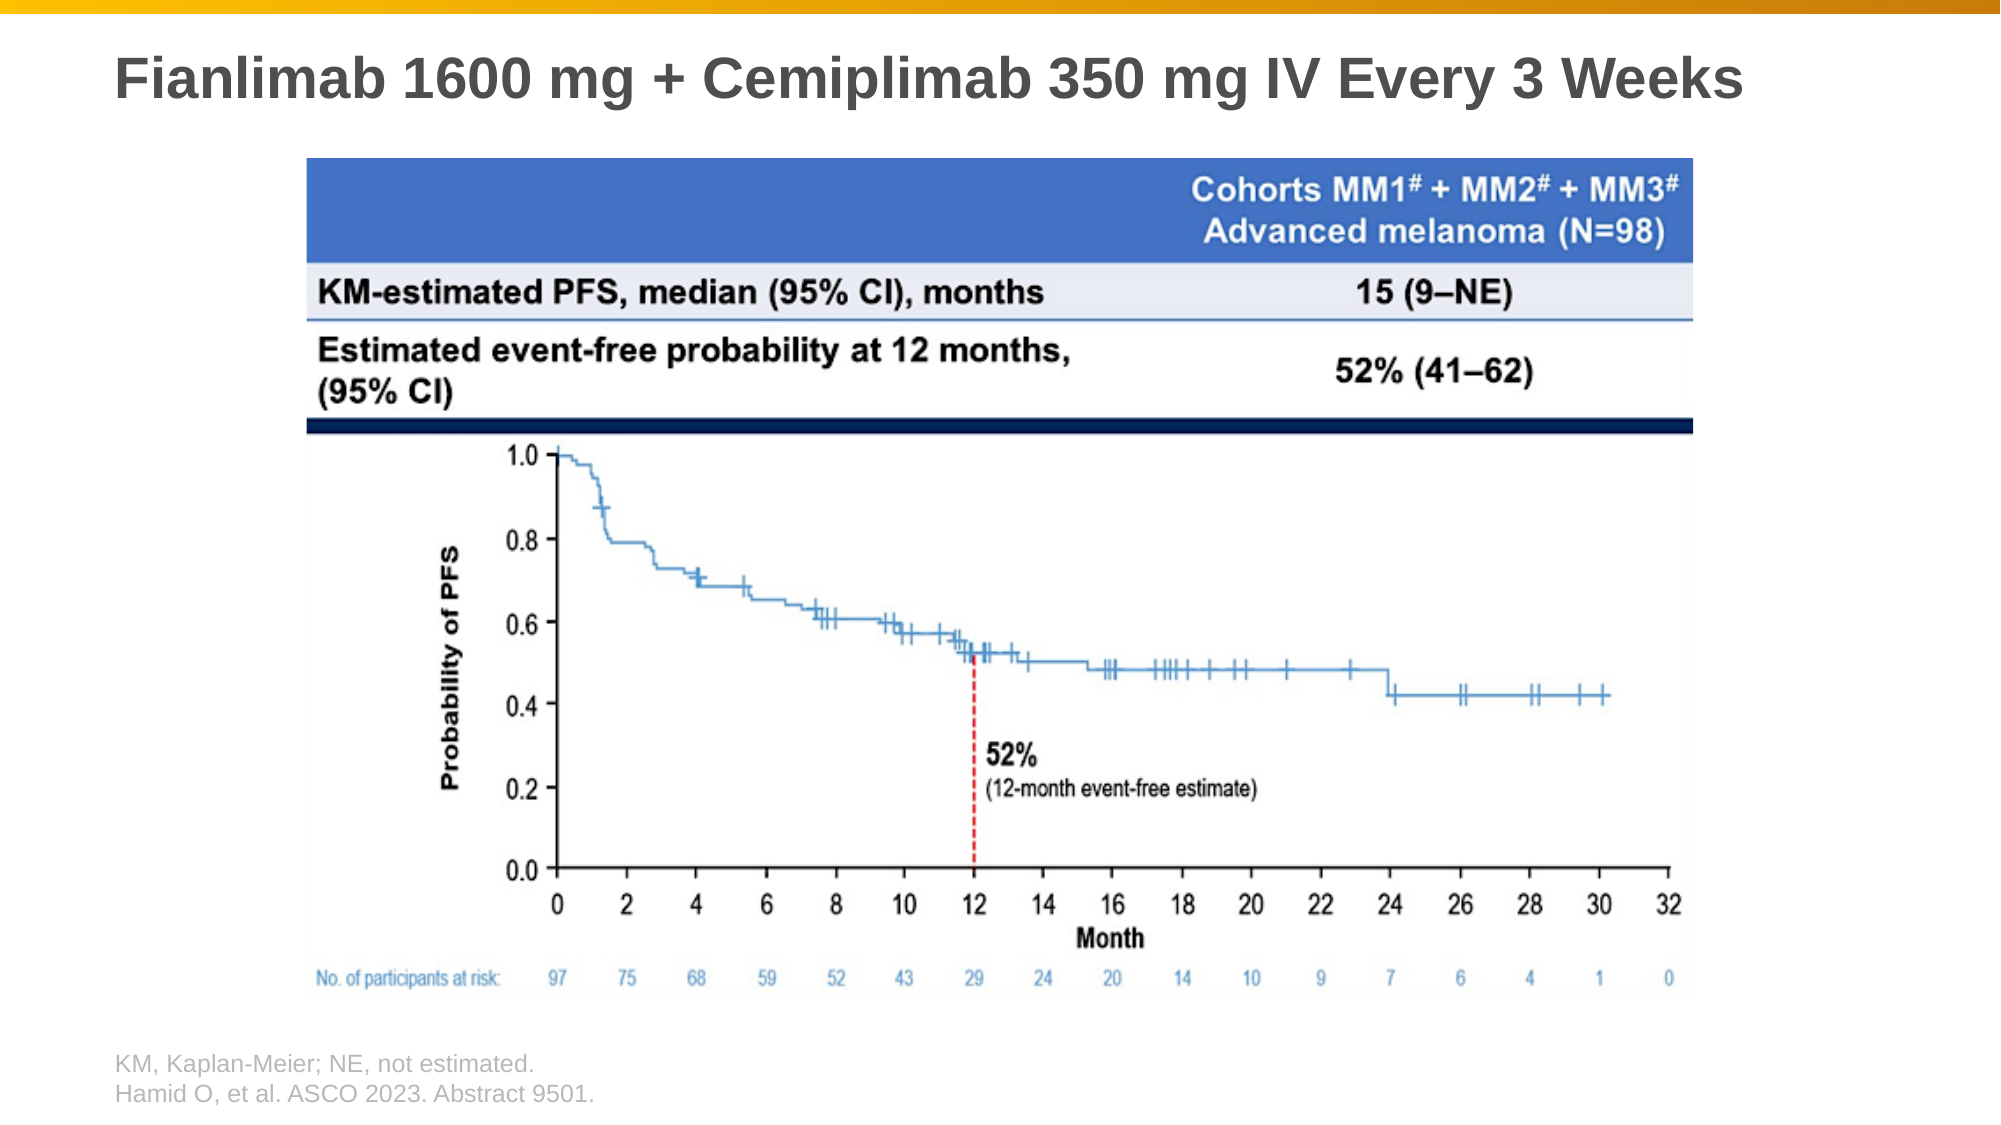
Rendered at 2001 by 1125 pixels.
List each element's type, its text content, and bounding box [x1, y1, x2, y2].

picture [306, 158, 1694, 998]
title Fianlimab 1600 mg + Cemiplimab 350 mg IV Every 3 Weeks [99, 32, 1863, 228]
footer KM, Kaplan-Meier; NE, not estimated. Hamid O, et al. ASCO 2023. Abstract 9501. [99, 1042, 1863, 1116]
